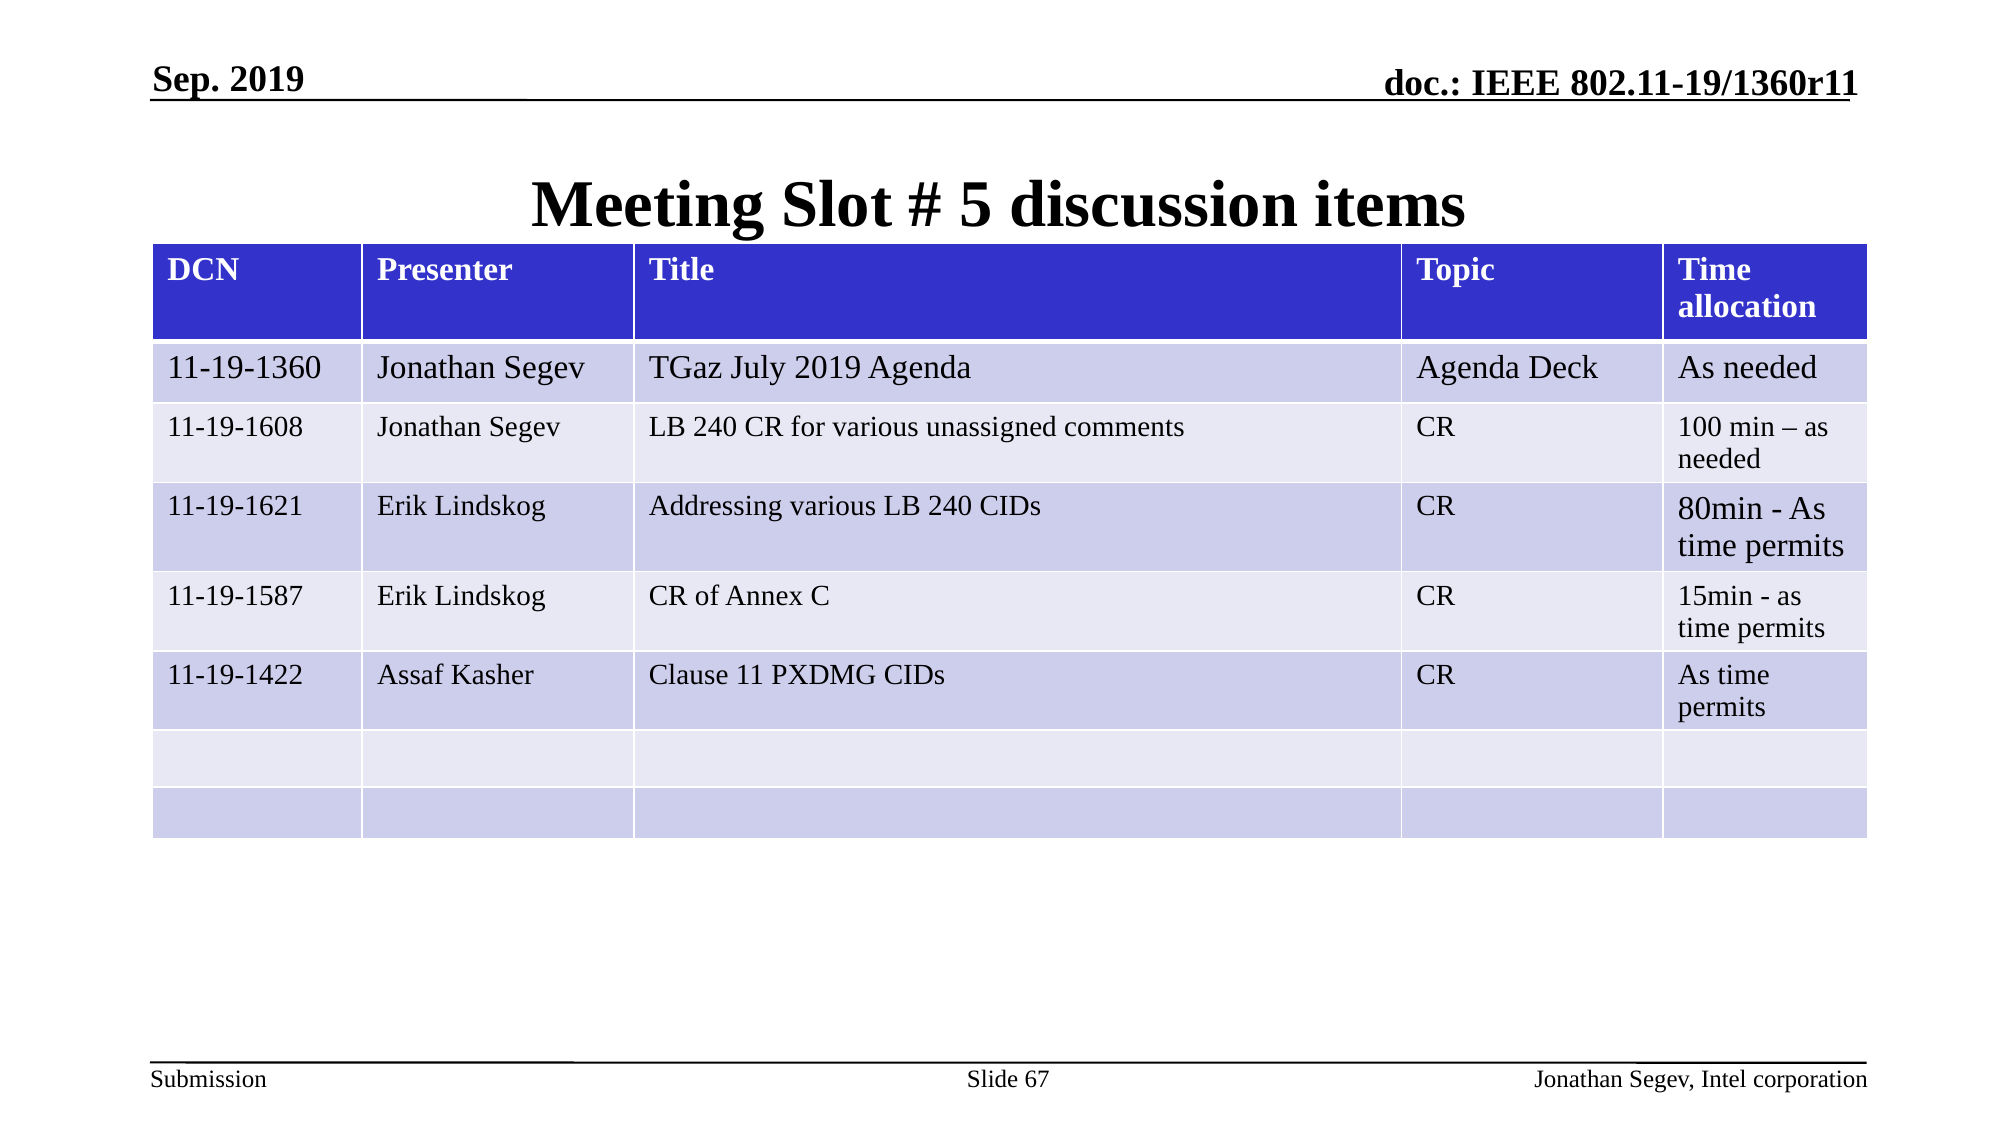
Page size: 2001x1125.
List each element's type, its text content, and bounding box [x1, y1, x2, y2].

table_cell 80min - As time permits [1664, 483, 1867, 571]
table_cell CR [1402, 404, 1662, 482]
table_cell Erik Lindskog [363, 572, 633, 650]
table_cell Jonathan Segev [363, 404, 633, 482]
table_cell [1664, 731, 1867, 786]
table_cell 15min - as time permits [1664, 572, 1867, 650]
table_cell 100 min – as needed [1664, 404, 1867, 482]
table_cell Addressing various LB 240 CIDs [635, 483, 1401, 571]
table_cell Agenda Deck [1402, 344, 1662, 402]
table_cell [153, 788, 361, 838]
table_cell As needed [1664, 344, 1867, 402]
table_header Title [635, 244, 1401, 339]
table_cell [1664, 788, 1867, 838]
table_cell [363, 731, 633, 786]
table_cell Clause 11 PXDMG CIDs [635, 652, 1401, 729]
table_header DCN [153, 244, 361, 339]
table_cell 11-19-1422 [153, 652, 361, 729]
table_header Time allocation [1664, 244, 1867, 339]
table_cell [153, 731, 361, 786]
table_cell CR [1402, 572, 1662, 650]
table_cell As time permits [1664, 652, 1867, 729]
table_header Topic [1402, 244, 1662, 339]
table_cell [1402, 788, 1662, 838]
table_cell Erik Lindskog [363, 483, 633, 571]
table_cell [635, 788, 1401, 838]
table_header Presenter [363, 244, 633, 339]
table_cell CR of Annex C [635, 572, 1401, 650]
table_cell [635, 731, 1401, 786]
table_cell 11-19-1621 [153, 483, 361, 571]
footer Jonathan Segev, Intel corporation [1171, 1061, 1869, 1093]
table_cell 11-19-1608 [153, 404, 361, 482]
table_cell LB 240 CR for various unassigned comments [635, 404, 1401, 482]
slide_number Slide 67 [950, 1061, 1067, 1123]
table_cell 11-19-1360 [153, 344, 361, 402]
title Meeting Slot # 5 discussion items [149, 112, 1850, 288]
table_cell [363, 788, 633, 838]
table_cell Assaf Kasher [363, 652, 633, 729]
table_cell 11-19-1587 [153, 572, 361, 650]
table_cell CR [1402, 652, 1662, 729]
table_cell TGaz July 2019 Agenda [635, 344, 1401, 402]
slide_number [152, 54, 563, 100]
table_cell [1402, 731, 1662, 786]
table_cell CR [1402, 483, 1662, 571]
table_cell Jonathan Segev [363, 344, 633, 402]
